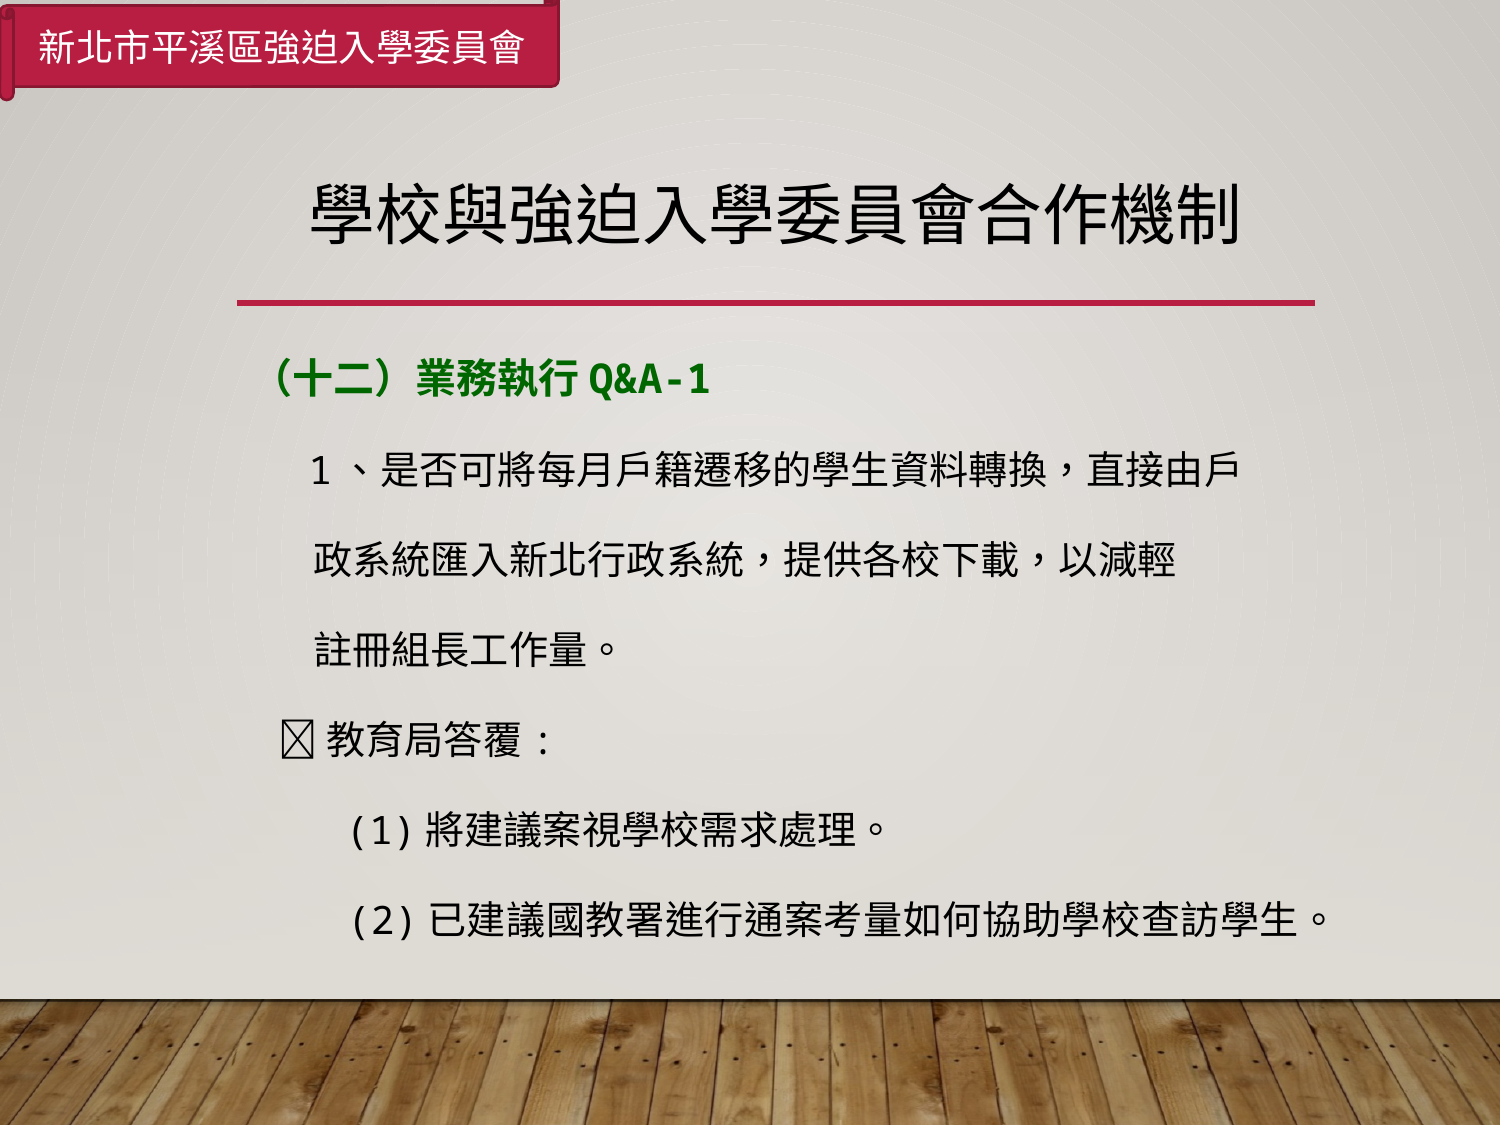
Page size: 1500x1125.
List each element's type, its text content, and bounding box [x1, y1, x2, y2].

list （十二）業務執行Q&A-1 1、是否可將每月戶籍遷移的學生資料轉換，直接由戶 政系統匯入新北行政系統，提供各校下載，以減輕 註冊組長工作量。 教育局答覆: (1)將建議案視學校需求處理。 (2)已建議國教署進行通案考量如何協助學校查訪學生。 [236, 330, 1315, 963]
title 學校與強迫入學委員會合作機制 [236, 131, 1315, 305]
text_box 新北市平溪區強迫入學委員會 [0, 0, 560, 102]
picture [0, 999, 1500, 1125]
